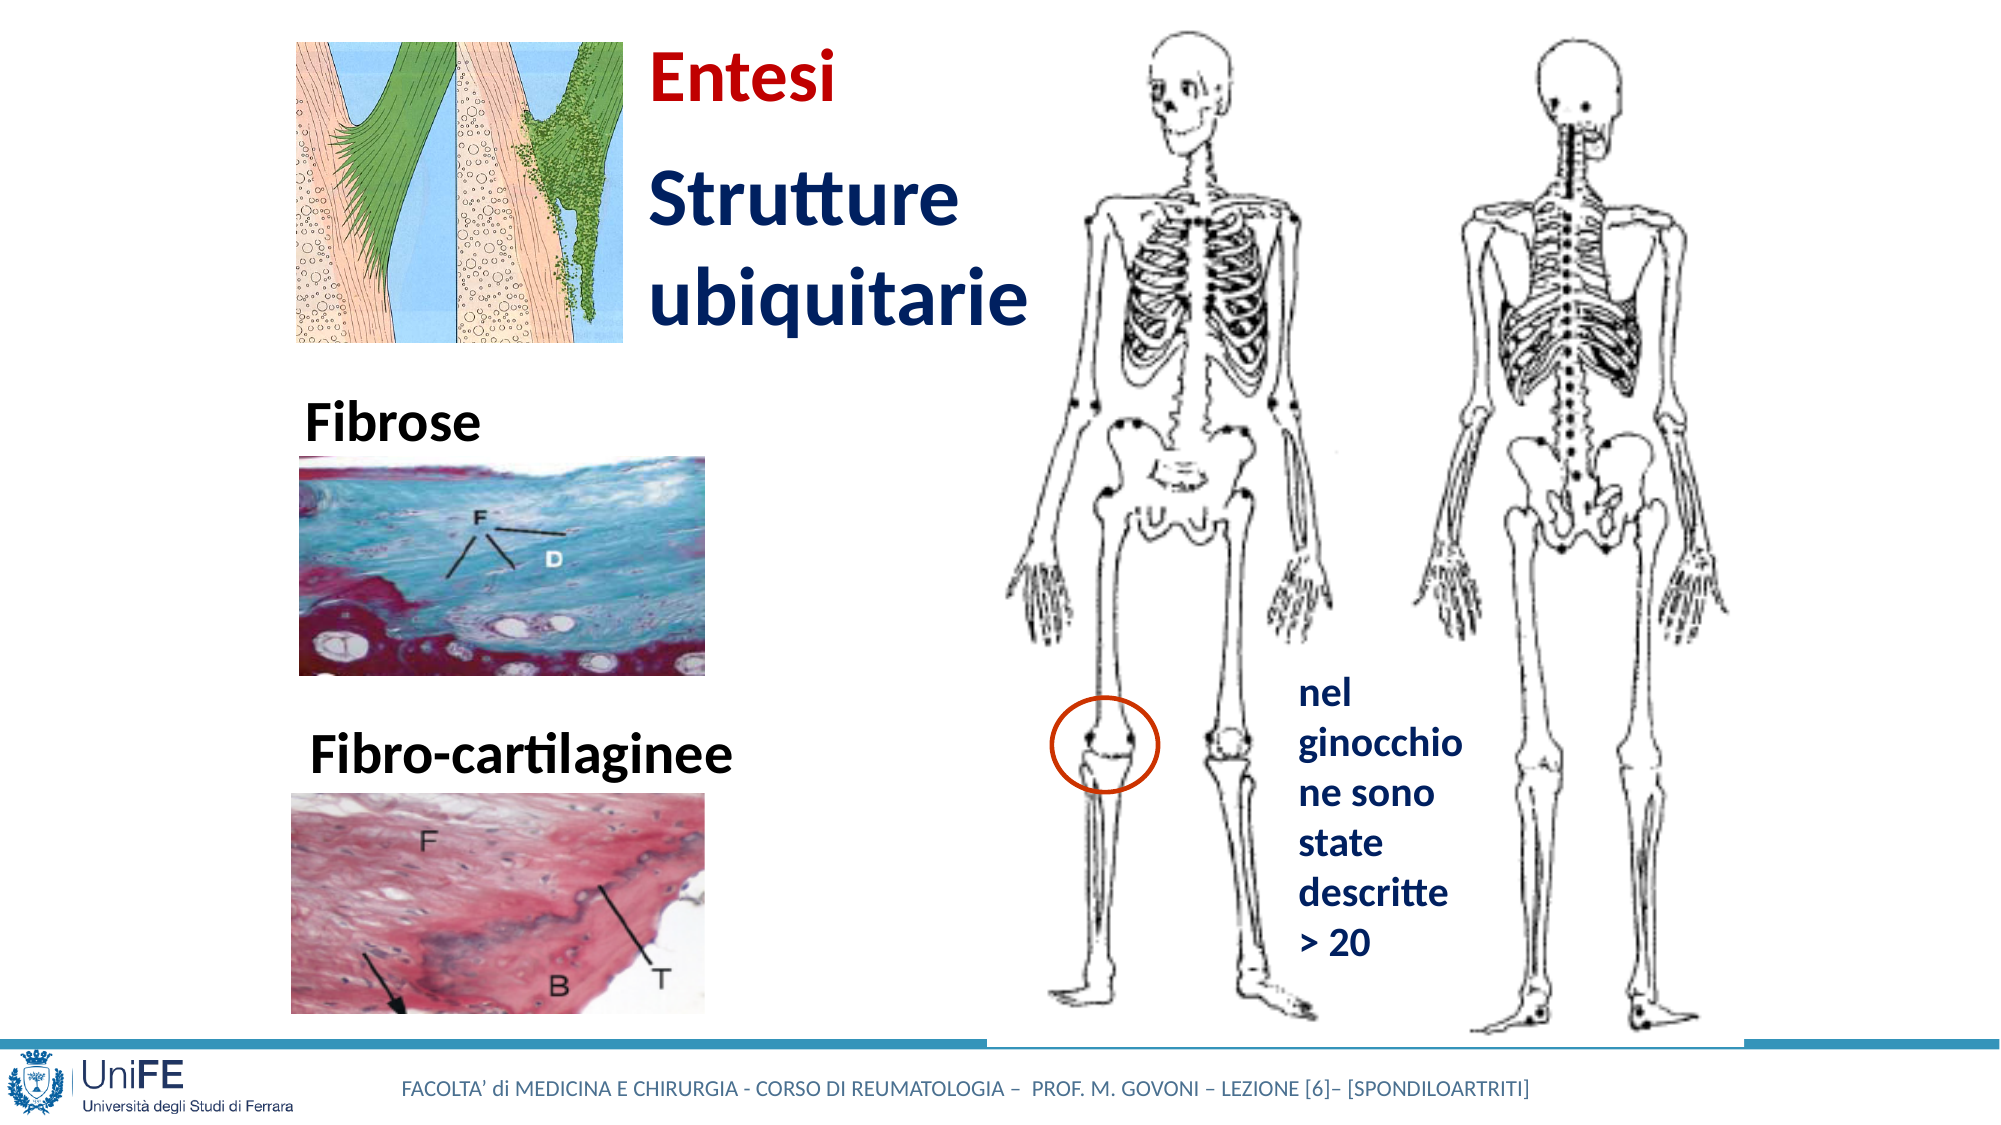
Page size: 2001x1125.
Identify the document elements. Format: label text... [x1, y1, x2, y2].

text_box Strutture ubiquitarie [633, 134, 983, 350]
picture [295, 42, 623, 344]
picture [83, 1060, 293, 1114]
picture [986, 6, 1745, 1048]
text_box Fibro-cartilaginee [295, 716, 749, 794]
text_box Entesi [635, 18, 853, 124]
picture [290, 792, 706, 1015]
text_box Fibrose [291, 383, 705, 457]
picture [299, 456, 706, 676]
